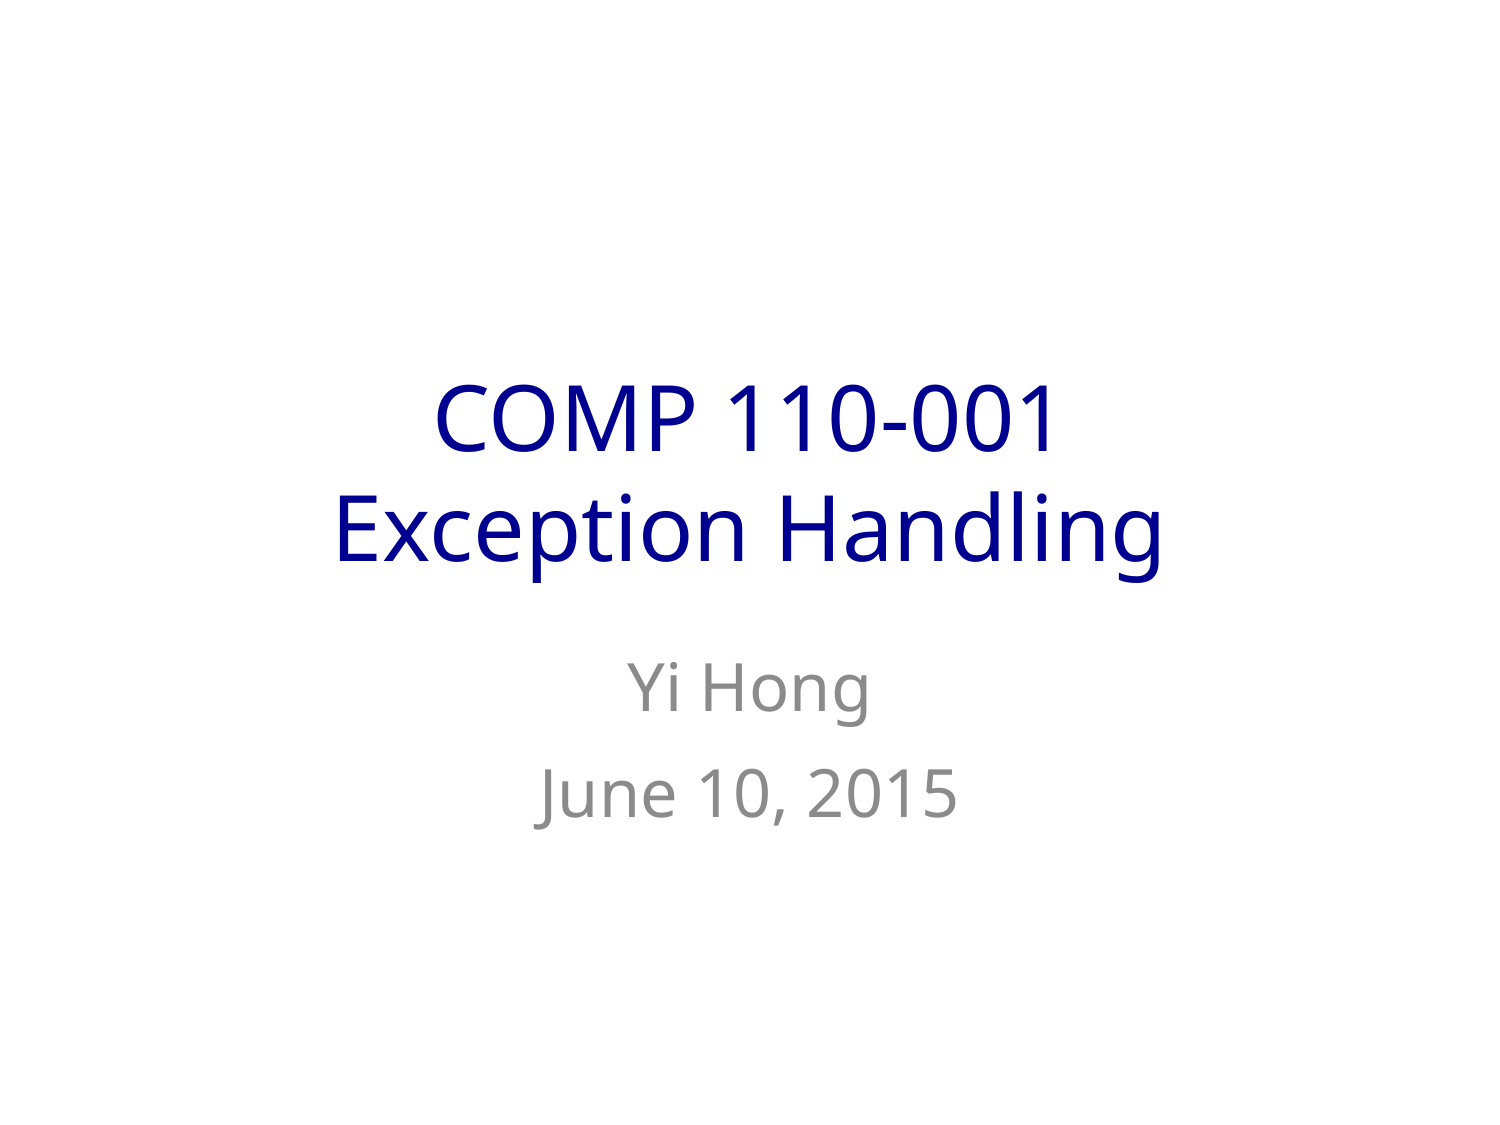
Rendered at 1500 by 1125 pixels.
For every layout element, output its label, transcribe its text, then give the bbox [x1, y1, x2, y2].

title COMP 110-001 Exception Handling [112, 349, 1388, 591]
subtitle Yi Hong June 10, 2015 [225, 637, 1275, 925]
